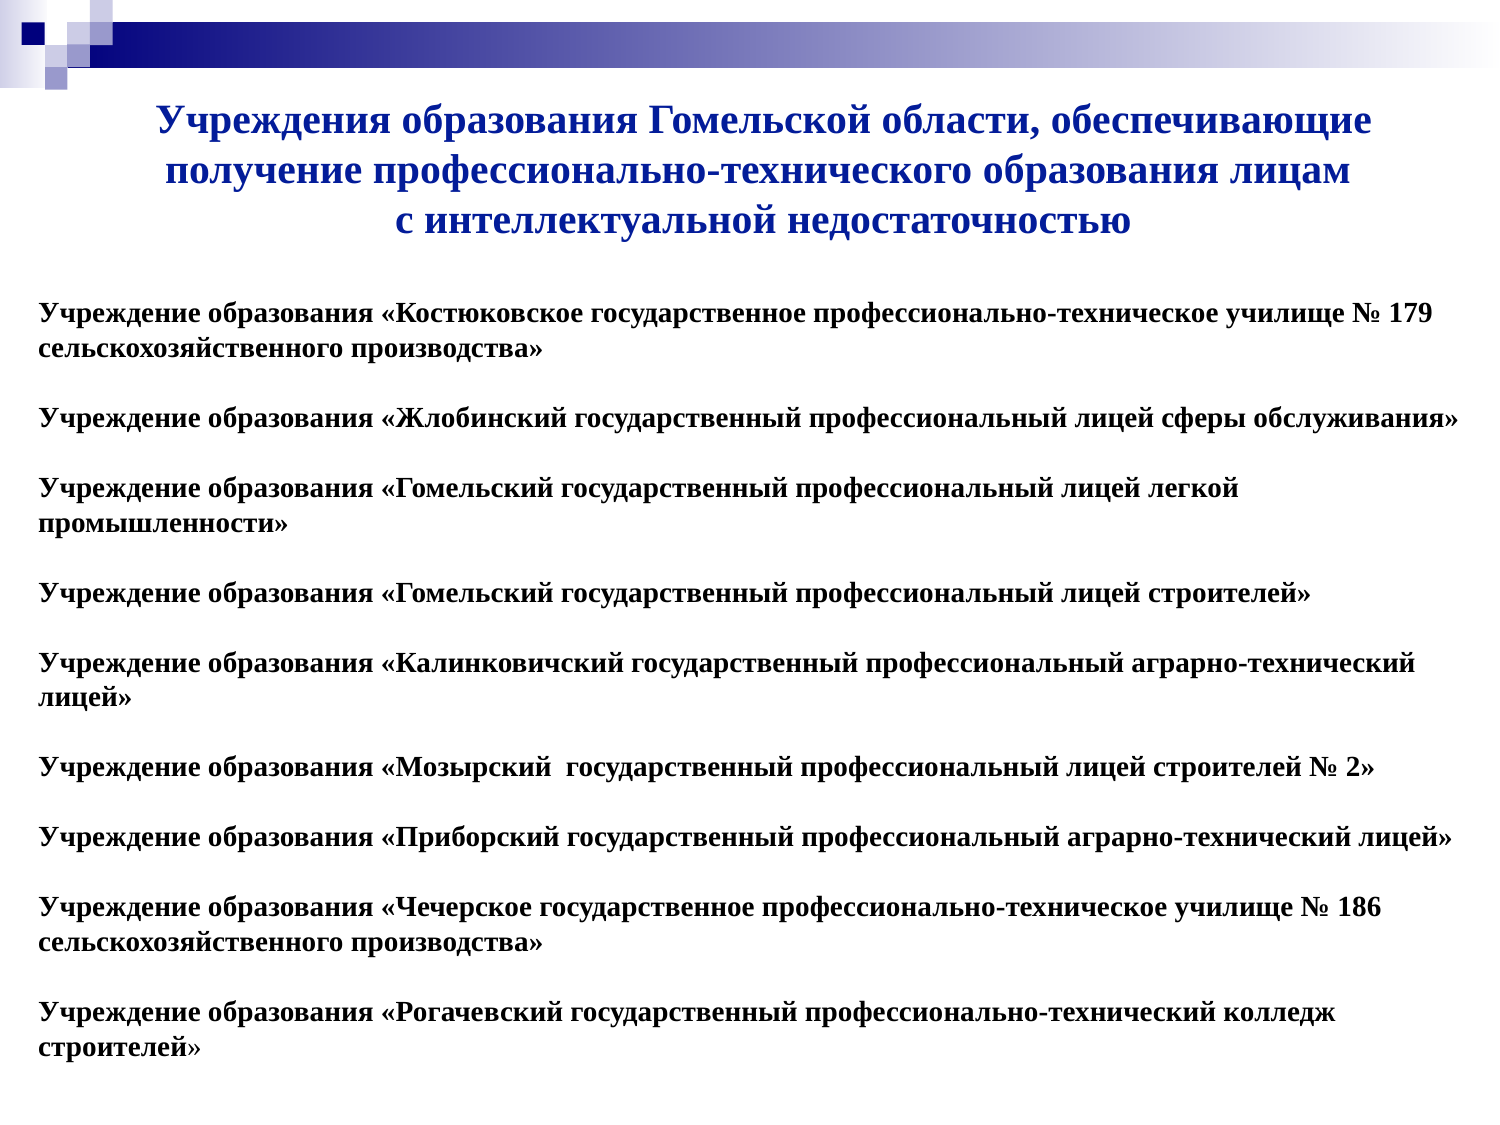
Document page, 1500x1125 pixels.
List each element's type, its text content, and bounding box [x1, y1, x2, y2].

title Учреждения образования Гомельской области, обеспечивающие получение профессионально-технического образования лицам с интеллектуальной недостаточностью [88, 54, 1439, 280]
text_box Учреждение образования «Костюковское государственное профессионально-техническое училище № 179 сельскохозяйственного производства» Учреждение образования «Жлобинский государственный профессиональный лицей сферы обслуживания» Учреждение образования «Гомельский государственный профессиональный лицей легкой промышленности» Учреждение образования «Гомельский государственный профессиональный лицей строителей» Учреждение образования «Калинковичский государственный профессиональный аграрно-технический лицей» Учреждение образования «Мозырский государственный профессиональный лицей строителей № 2» Учреждение образования «Приборский государственный профессиональный аграрно-технический лицей» Учреждение образования «Чечерское государственное профессионально-техническое училище № 186 сельскохозяйственного производства» Учреждение образования «Рогачевский государственный профессионально-технический колледж строителей» [23, 285, 1477, 1105]
